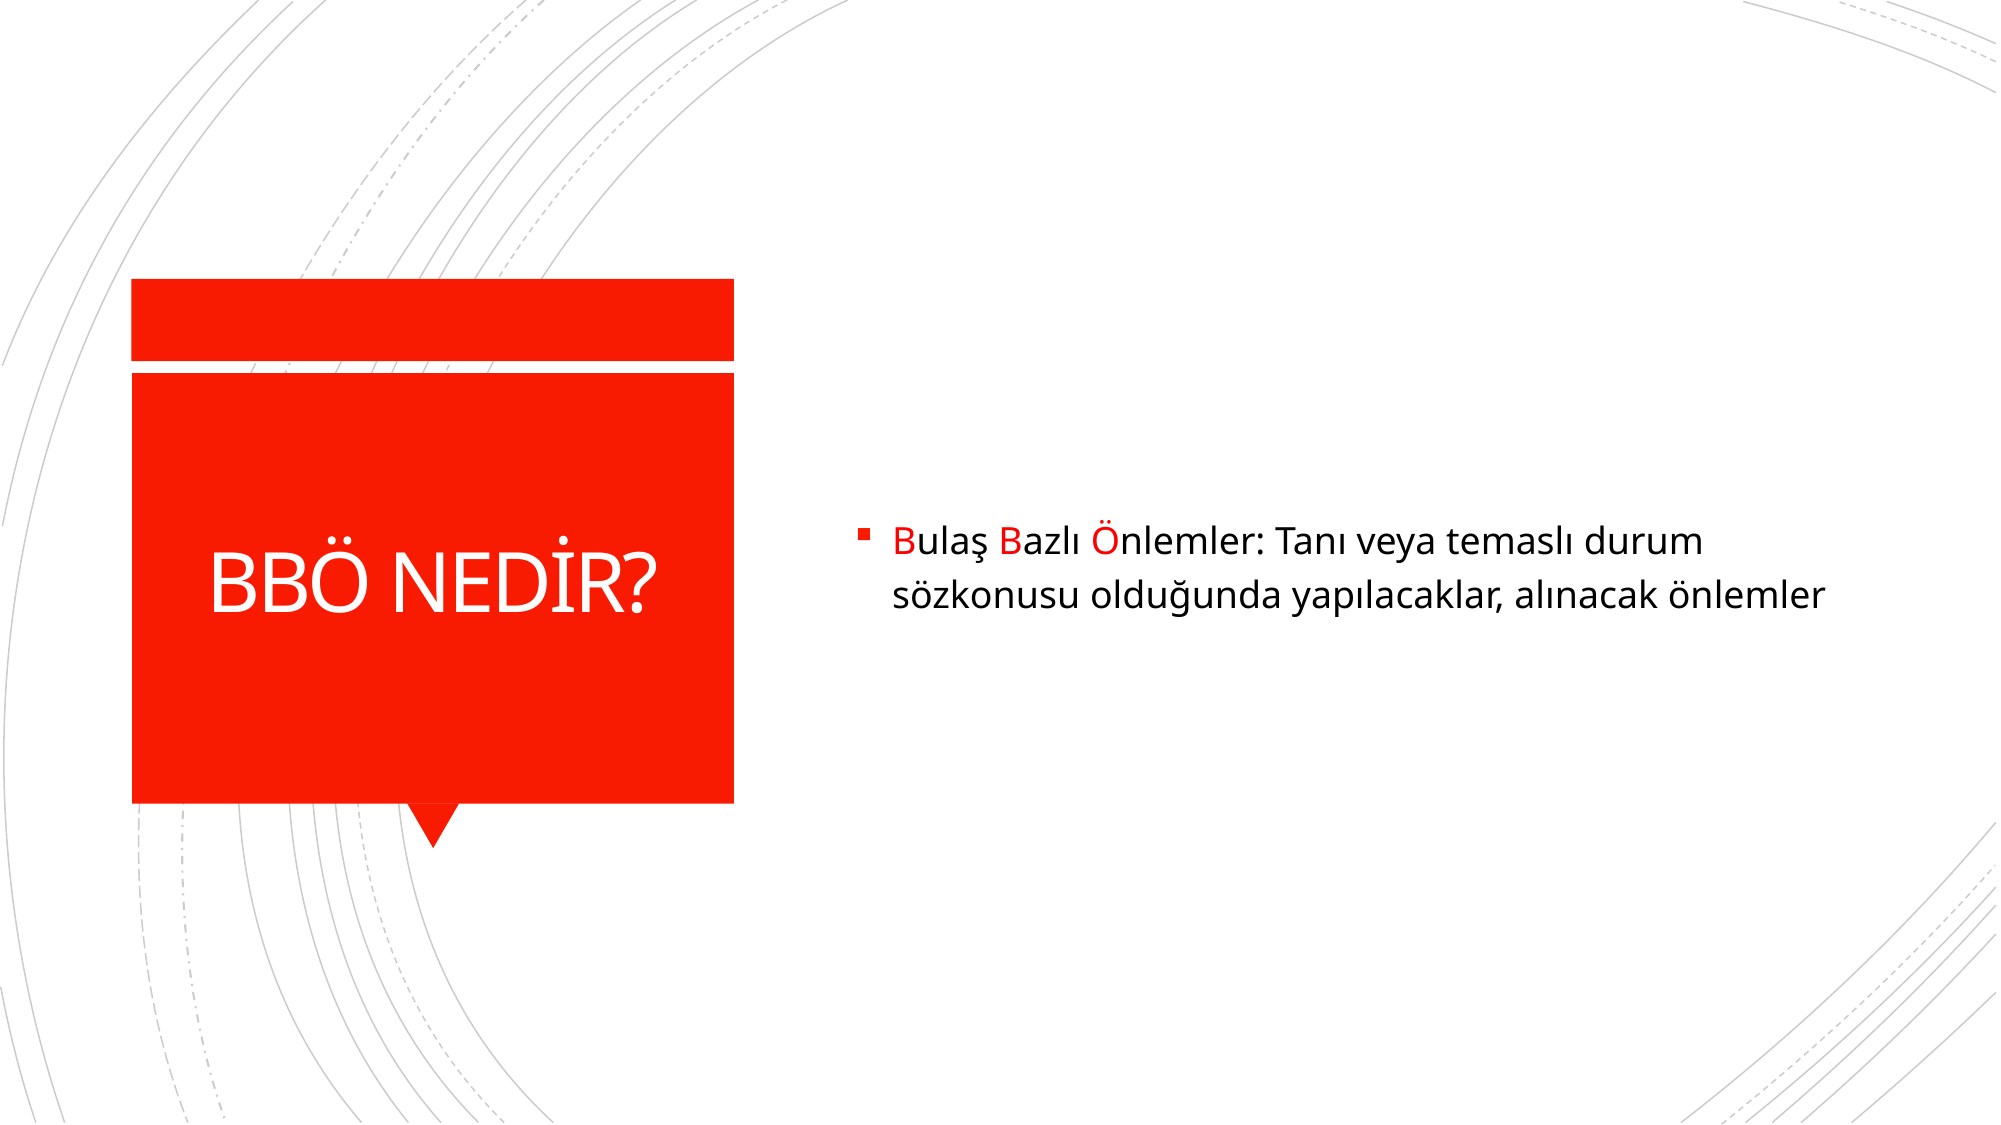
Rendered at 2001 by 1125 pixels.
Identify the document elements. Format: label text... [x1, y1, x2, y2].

title BBÖ NEDİR? [145, 385, 720, 789]
list Bulaş Bazlı Önlemler: Tanı veya temaslı durum sözkonusu olduğunda yapılacaklar, alınacak önlemler [839, 131, 1871, 993]
